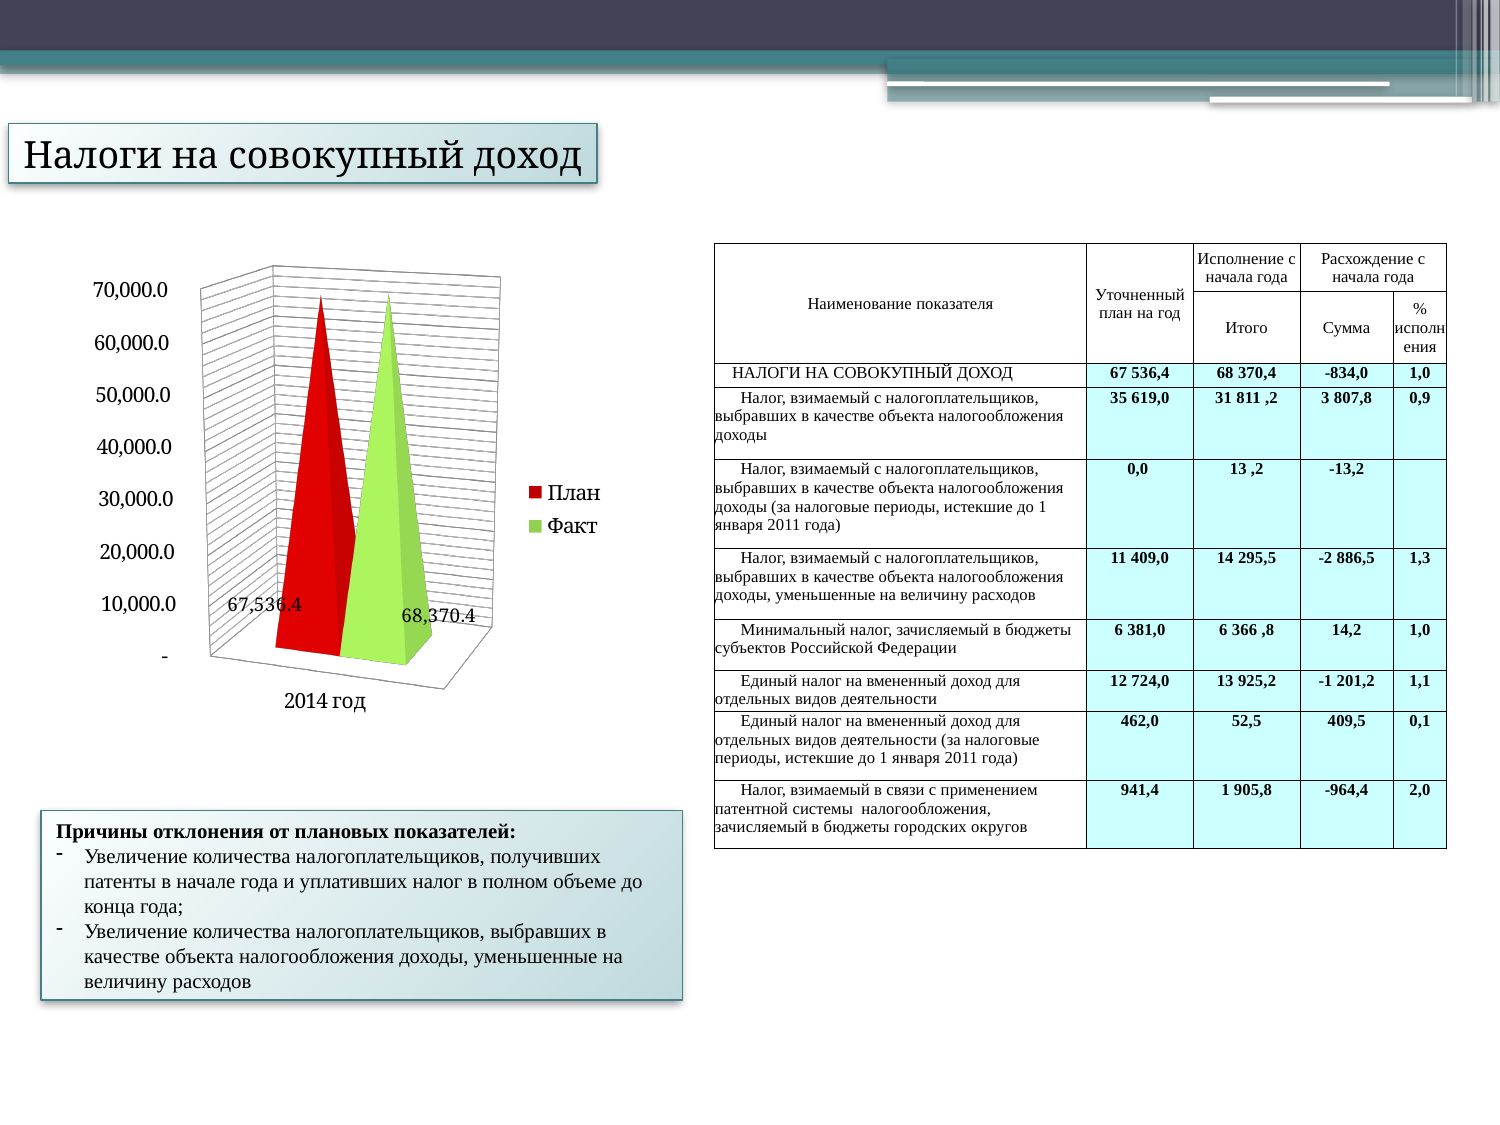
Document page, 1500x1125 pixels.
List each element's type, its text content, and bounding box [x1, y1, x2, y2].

table_cell -13,2 [1301, 460, 1393, 548]
table_cell Сумма [1301, 292, 1393, 363]
table_cell 14,2 [1301, 620, 1393, 670]
table_cell 1 905,8 [1194, 781, 1300, 848]
table_cell 67 536,4 [1087, 364, 1193, 387]
table_cell 6 366 ,8 [1194, 620, 1300, 670]
table_cell 409,5 [1301, 712, 1393, 780]
table_cell [1394, 460, 1446, 548]
table_cell 0,0 [1087, 460, 1193, 548]
table_cell 12 724,0 [1087, 671, 1193, 711]
table_cell -834,0 [1301, 364, 1393, 387]
table_cell 0,9 [1394, 388, 1446, 459]
table_cell 11 409,0 [1087, 549, 1193, 619]
table_cell НАЛОГИ НА СОВОКУПНЫЙ ДОХОД [715, 364, 1086, 387]
table_header Расхождение с начала года [1301, 244, 1446, 291]
table_cell 1,1 [1394, 671, 1446, 711]
text_box Причины отклонения от плановых показателей: Увеличение количества налогоплательщиков, получивших патенты в начале года и уплативших налог в полном объеме до конца года; Увеличение количества налогоплательщиков, выбравших в качестве объекта налогообложения доходы, уменьшенные на величину расходов [40, 810, 683, 1001]
table_cell 6 381,0 [1087, 620, 1193, 670]
table_cell -2 886,5 [1301, 549, 1393, 619]
text_box Налоги на совокупный доход [8, 123, 598, 184]
table_cell 2,0 [1394, 781, 1446, 848]
table_cell 13 925,2 [1194, 671, 1300, 711]
table_cell 35 619,0 [1087, 388, 1193, 459]
table_cell Минимальный налог, зачисляемый в бюджеты субъектов Российской Федерации [715, 620, 1086, 670]
table_cell 14 295,5 [1194, 549, 1300, 619]
table_cell Единый налог на вмененный доход для отдельных видов деятельности [715, 671, 1086, 711]
table_cell 0,1 [1394, 712, 1446, 780]
table_cell 1,0 [1394, 364, 1446, 387]
table_cell 1,0 [1394, 620, 1446, 670]
table_cell 3 807,8 [1301, 388, 1393, 459]
table_cell 52,5 [1194, 712, 1300, 780]
table_cell 462,0 [1087, 712, 1193, 780]
table_cell Налог, взимаемый с налогоплательщиков, выбравших в качестве объекта налогообложения доходы (за налоговые периоды, истекшие до 1 января 2011 года) [715, 460, 1086, 548]
table_cell Итого [1194, 292, 1300, 363]
table_header Исполнение с начала года [1194, 244, 1300, 291]
table_cell Налог, взимаемый в связи с применением патентной системы налогообложения, зачисляемый в бюджеты городских округов [715, 781, 1086, 848]
table_cell 1,3 [1394, 549, 1446, 619]
table_cell Налог, взимаемый с налогоплательщиков, выбравших в качестве объекта налогообложения доходы [715, 388, 1086, 459]
table_cell % исполнения [1394, 292, 1446, 363]
table_cell 13 ,2 [1194, 460, 1300, 548]
table_cell 31 811 ,2 [1194, 388, 1300, 459]
table_cell Единый налог на вмененный доход для отдельных видов деятельности (за налоговые периоды, истекшие до 1 января 2011 года) [715, 712, 1086, 780]
table_cell Налог, взимаемый с налогоплательщиков, выбравших в качестве объекта налогообложения доходы, уменьшенные на величину расходов [715, 549, 1086, 619]
chart [64, 243, 621, 776]
table_cell 68 370,4 [1194, 364, 1300, 387]
table_cell -964,4 [1301, 781, 1393, 848]
table_cell 941,4 [1087, 781, 1193, 848]
table_header Уточненный план на год [1087, 244, 1193, 363]
table_header Наименование показателя [715, 244, 1086, 363]
table_cell -1 201,2 [1301, 671, 1393, 711]
